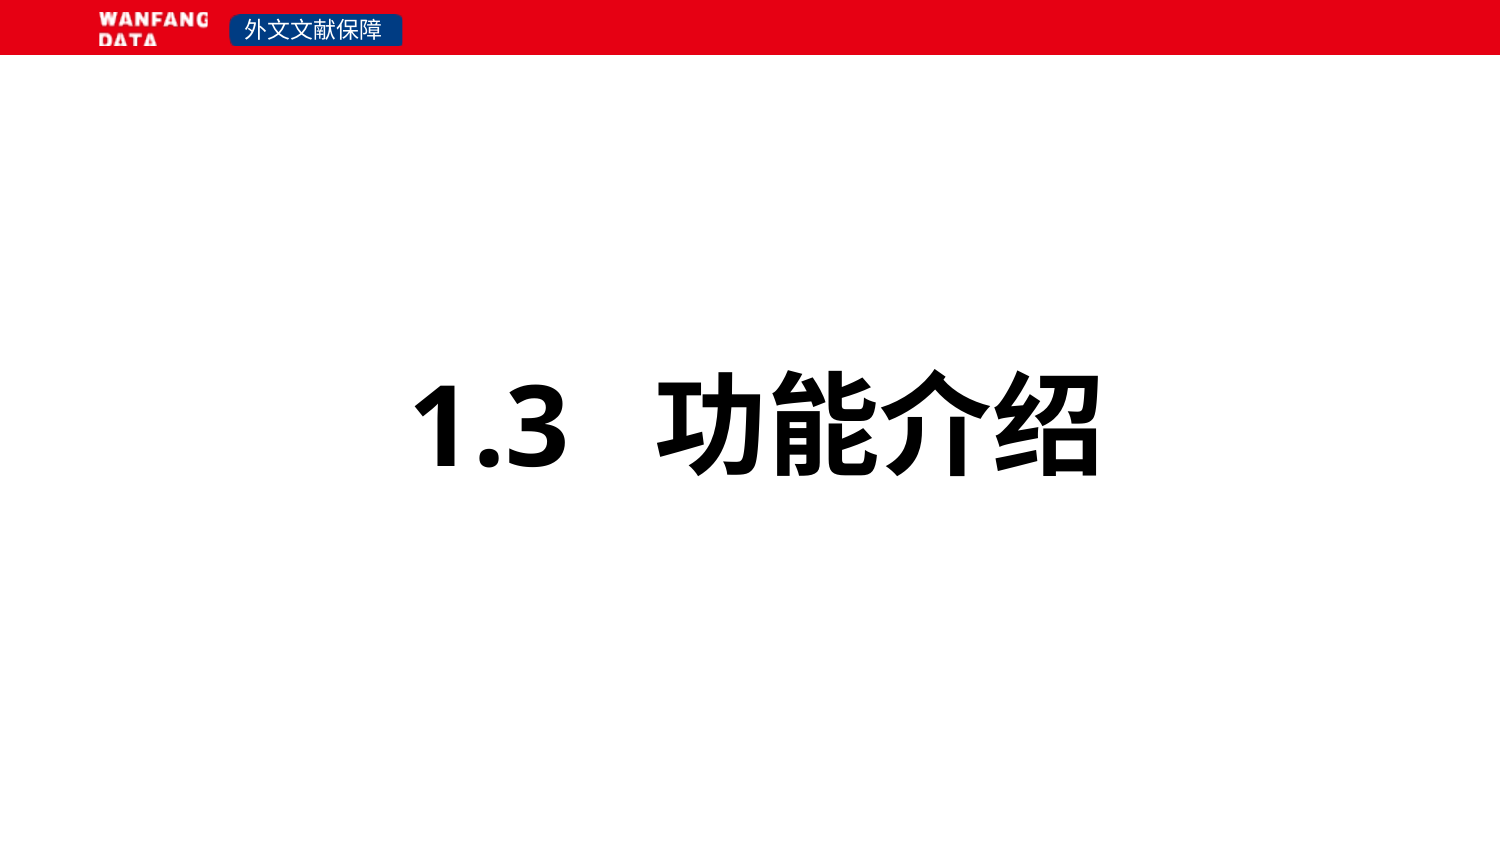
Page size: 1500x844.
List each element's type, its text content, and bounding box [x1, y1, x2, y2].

text_box 1.3 功能介绍 [394, 346, 1170, 496]
picture [0, 0, 1500, 55]
